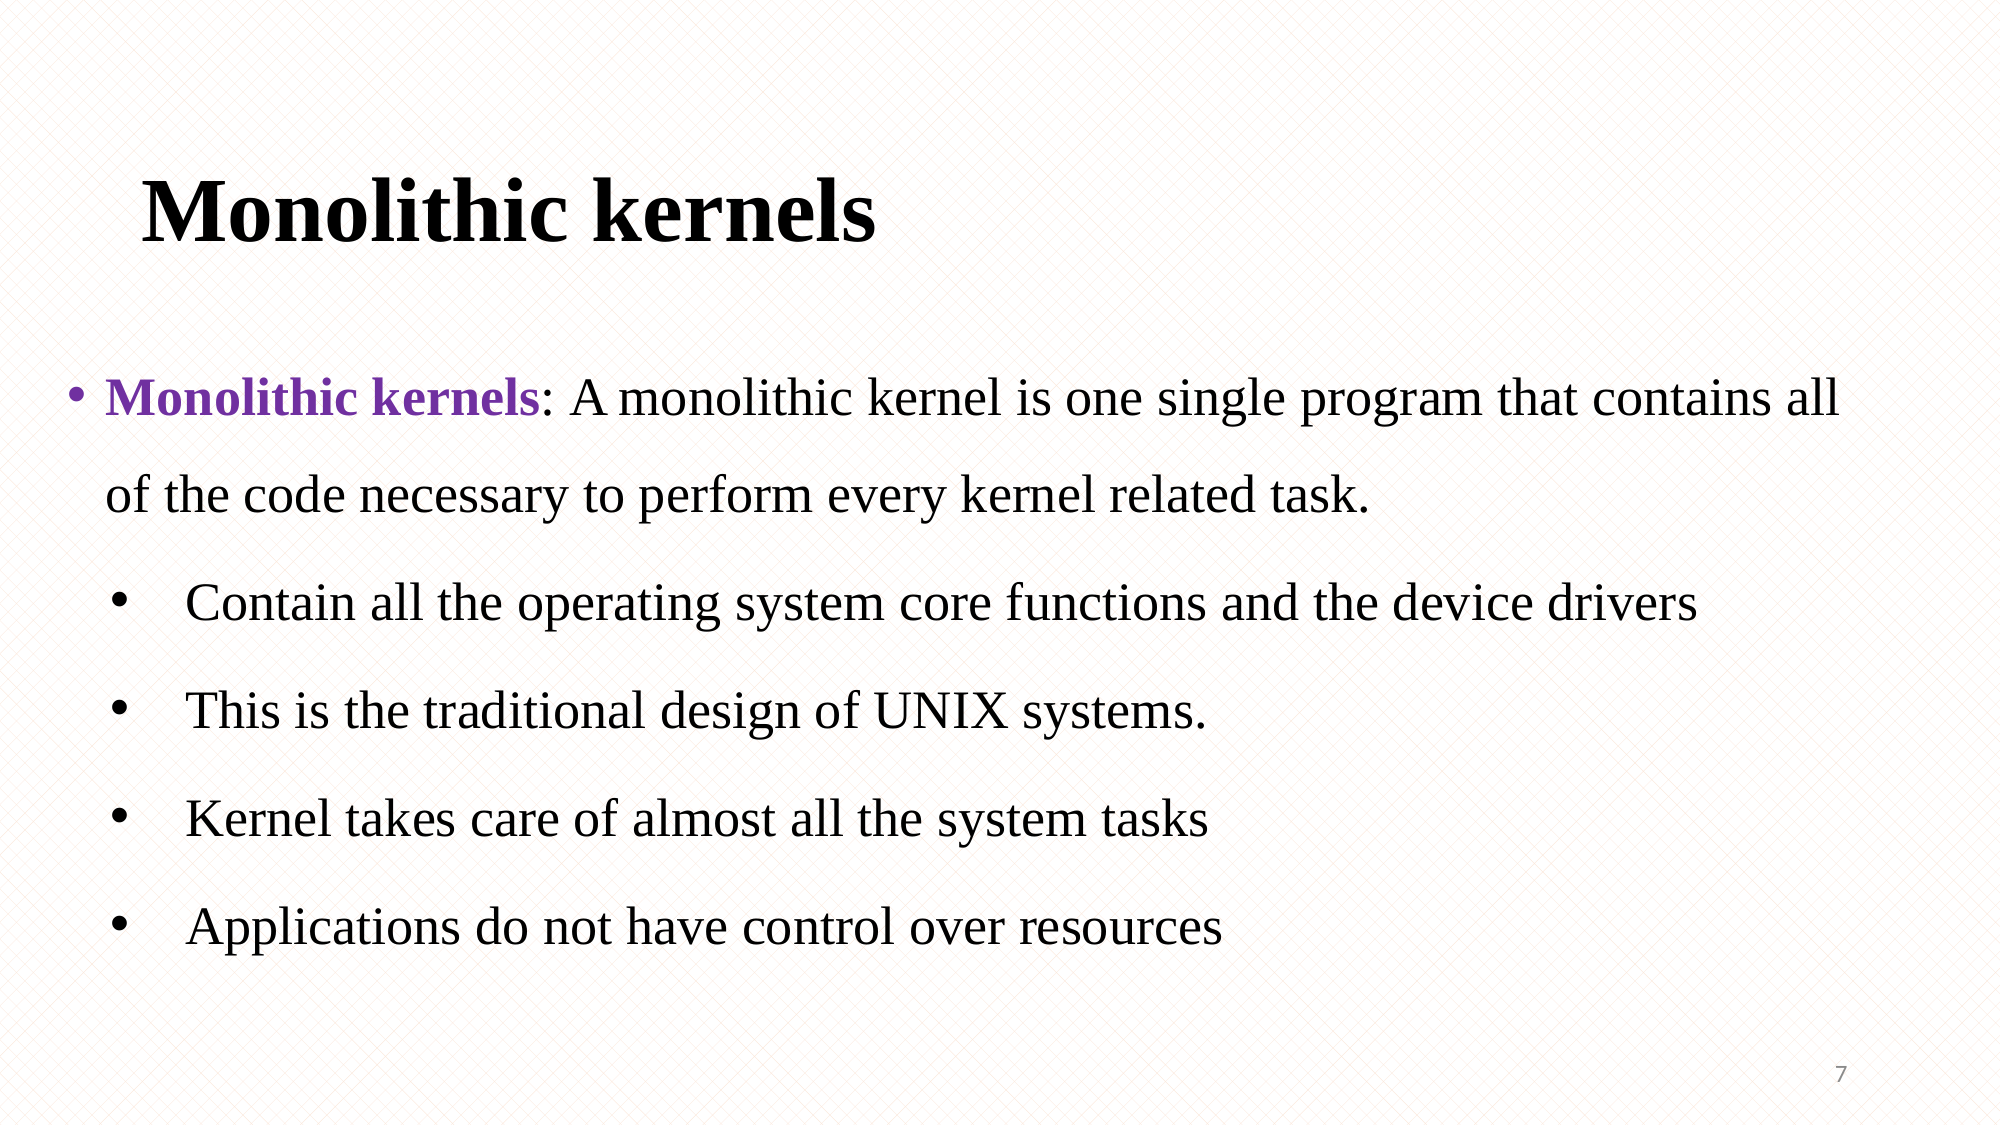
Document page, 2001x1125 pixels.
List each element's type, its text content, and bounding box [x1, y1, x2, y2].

slide_number 7 [1412, 1042, 1863, 1103]
title Monolithic kernels [126, 75, 1894, 320]
list Monolithic kernels: A monolithic kernel is one single program that contains all of the code necessary to perform every kernel related task. Contain all the operating system core functions and the device drivers This is the traditional design of UNIX systems. Kernel takes care of almost all the system tasks Applications do not have control over resources [52, 320, 1894, 1103]
